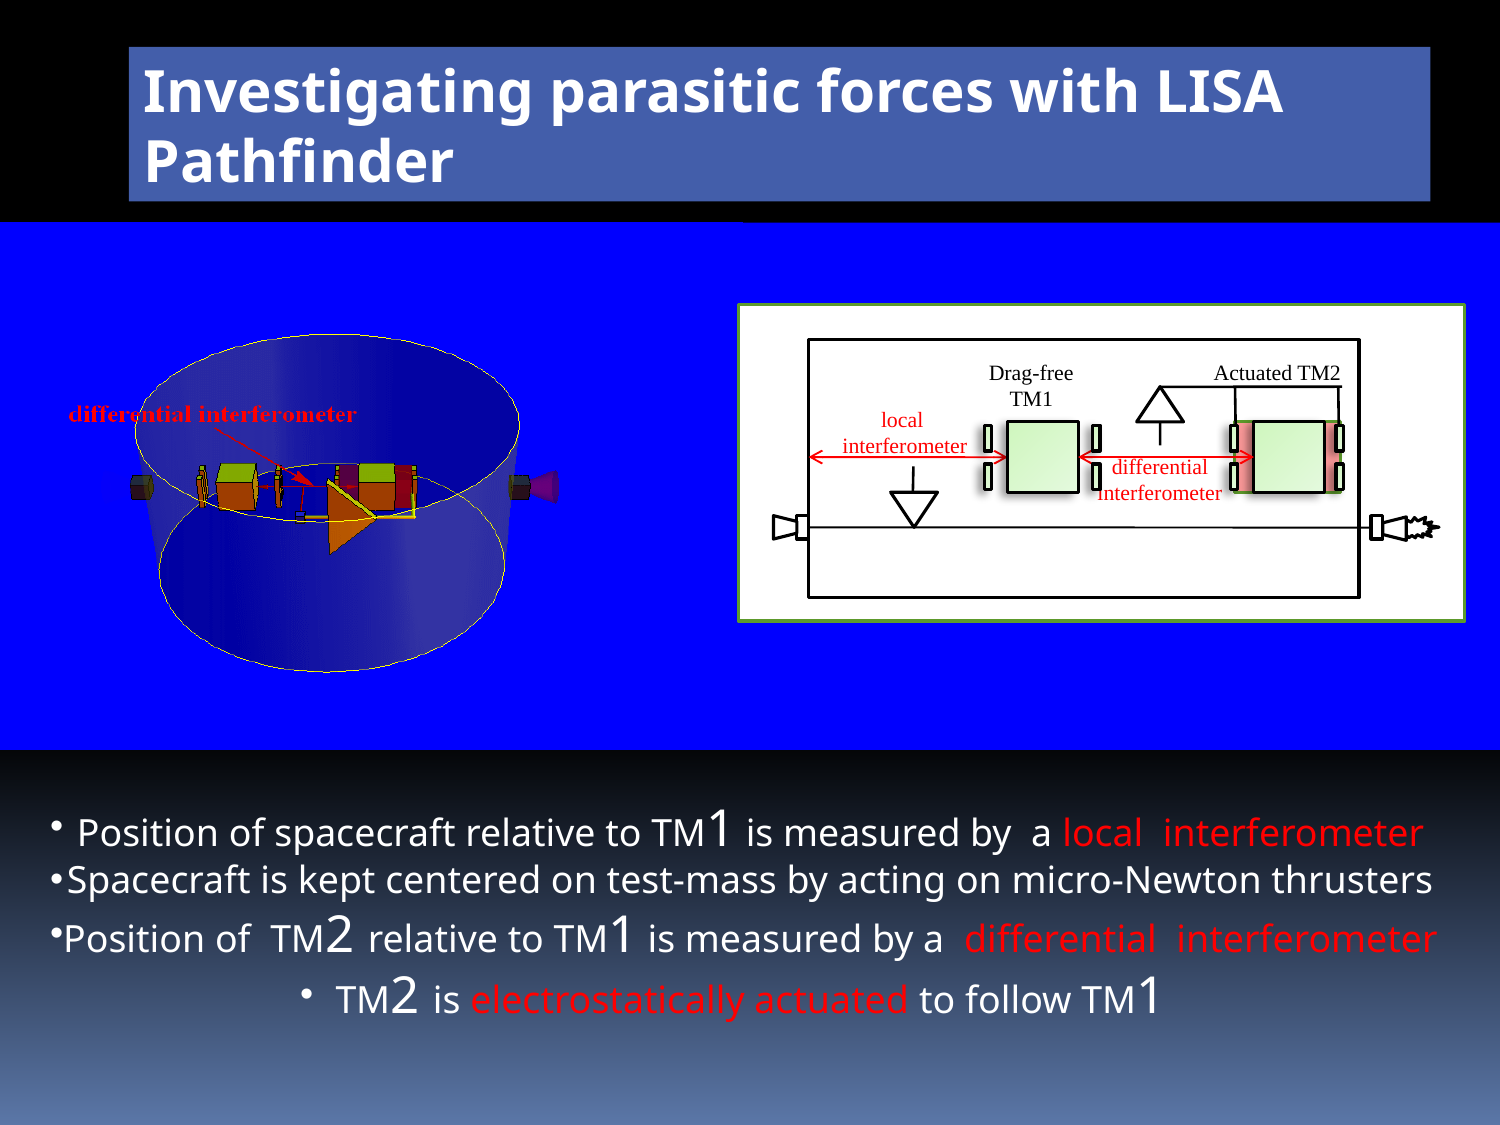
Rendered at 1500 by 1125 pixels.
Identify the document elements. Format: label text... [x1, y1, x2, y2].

text_box Investigating parasitic forces with LISA Pathfinder [128, 46, 1431, 202]
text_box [737, 304, 1466, 622]
text_box Position of spacecraft relative to TM1 is measured by a local interferometer Spacecraft is kept centered on test-mass by acting on micro-Newton thrusters Position of TM2 relative to TM1 is measured by a differential interferometer TM2 is electrostatically actuated to follow TM1 [35, 787, 1454, 1122]
picture [0, 222, 743, 751]
text_box [753, 221, 1500, 751]
